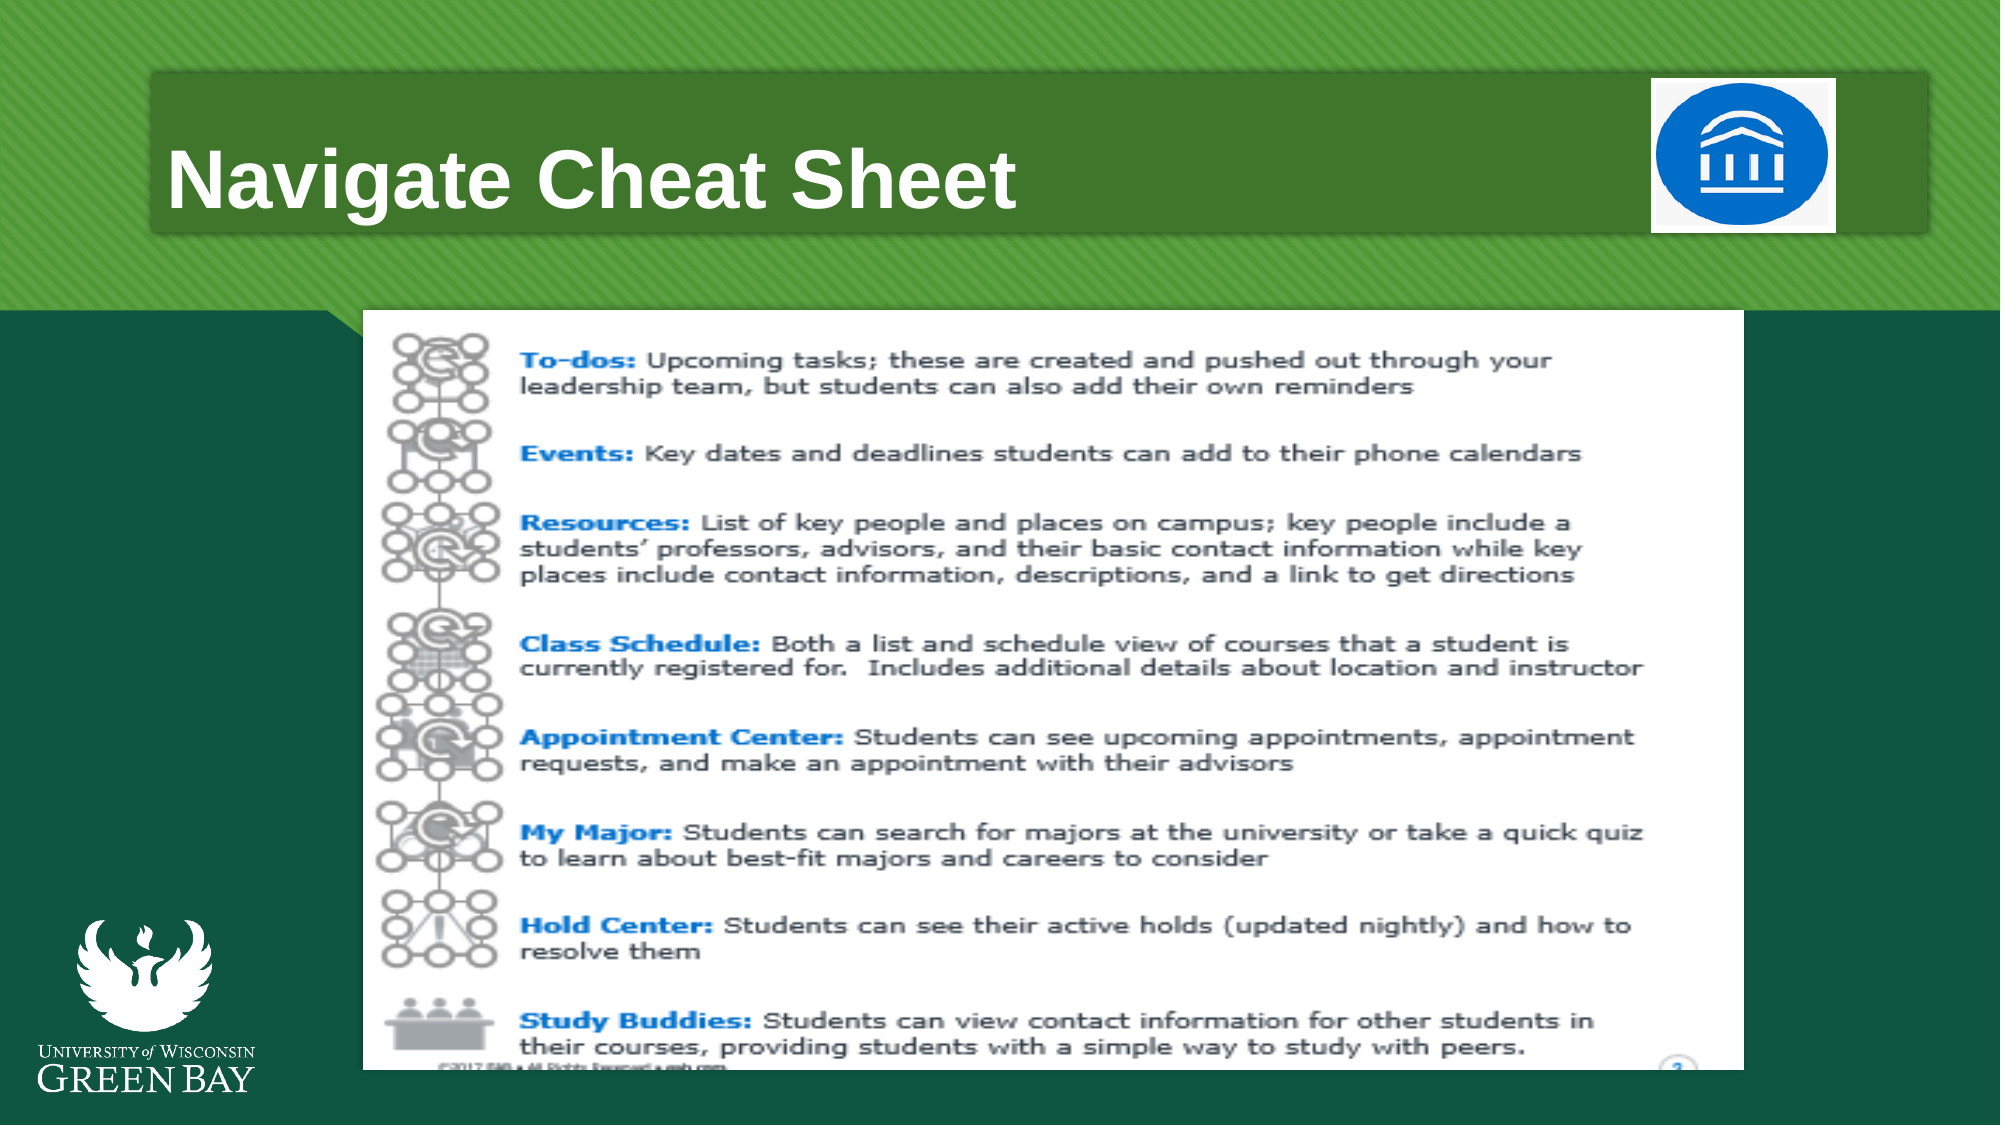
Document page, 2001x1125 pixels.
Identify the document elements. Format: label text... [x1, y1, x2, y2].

picture [1651, 77, 1836, 233]
title Navigate Cheat Sheet [151, 73, 1928, 233]
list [363, 309, 1744, 1070]
